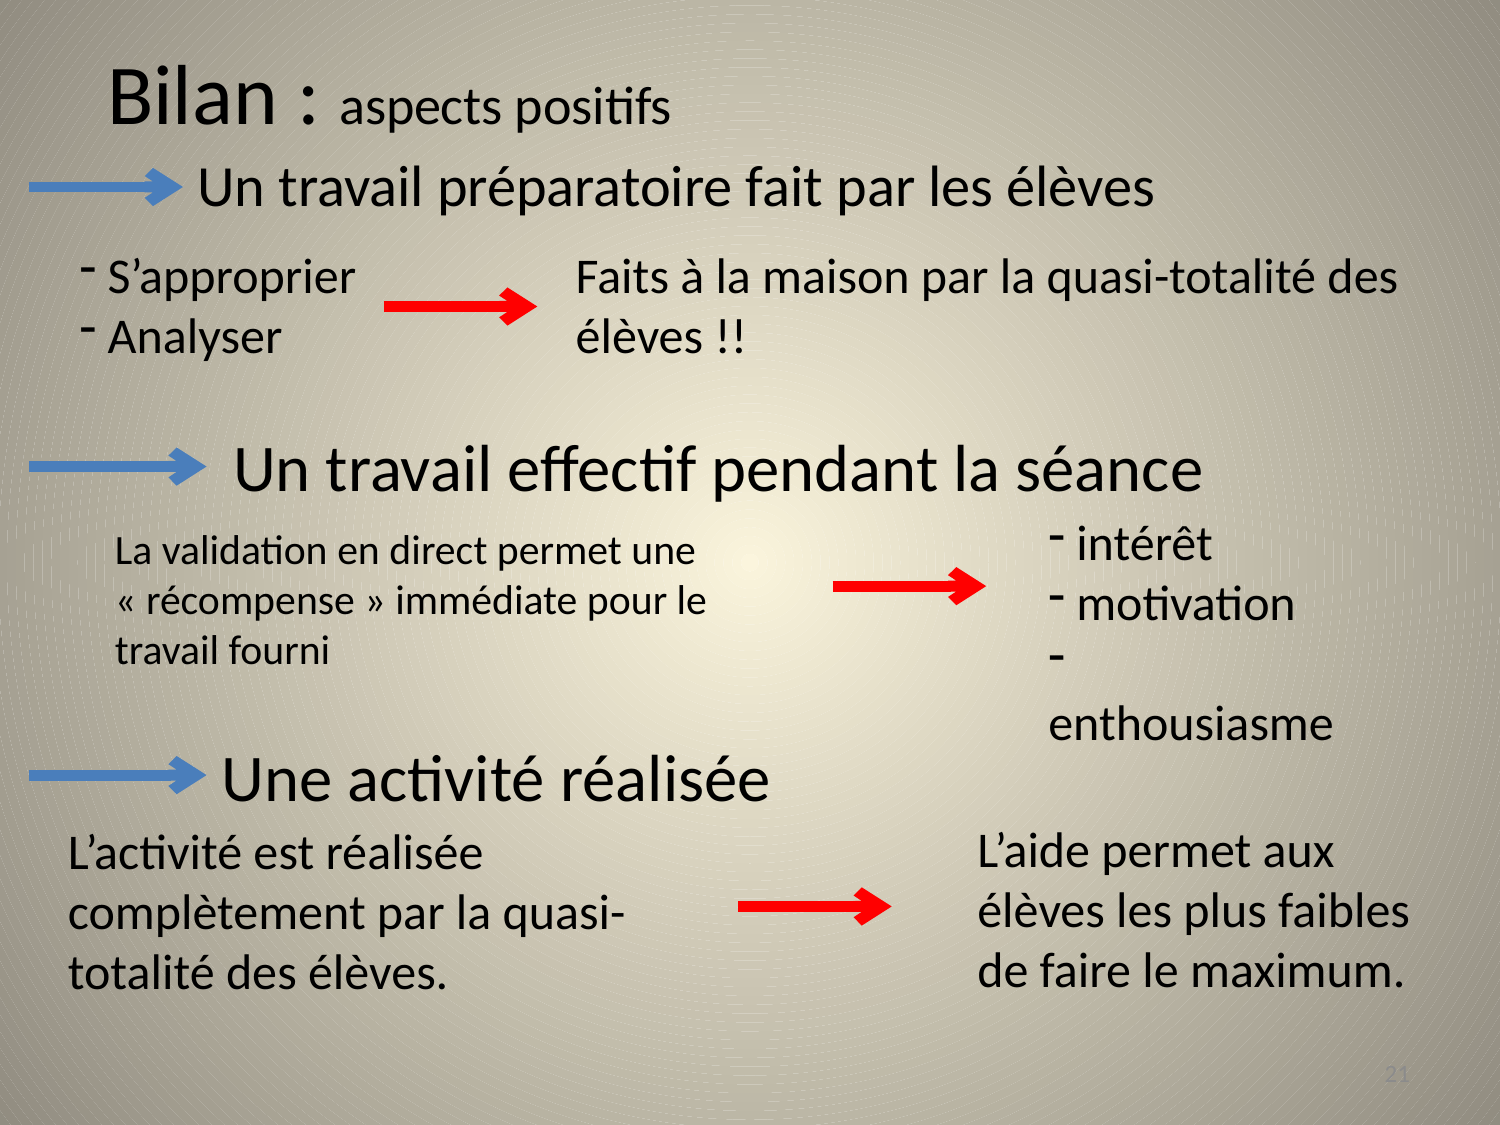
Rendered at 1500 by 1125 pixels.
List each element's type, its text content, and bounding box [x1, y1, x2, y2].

text_box L’aide permet aux élèves les plus faibles de faire le maximum. [962, 810, 1436, 1006]
text_box L’activité est réalisée complètement par la quasi-totalité des élèves. [53, 811, 727, 1067]
text_box La validation en direct permet une « récompense » immédiate pour le travail fourni [100, 515, 786, 681]
text_box Un travail préparatoire fait par les élèves [182, 141, 1424, 226]
text_box Une activité réalisée [206, 727, 809, 823]
text_box Faits à la maison par la quasi-totalité des élèves !! [560, 235, 1459, 371]
text_box S’approprier Analyser [64, 235, 455, 371]
slide_number 21 [1074, 1042, 1425, 1103]
title Bilan : aspects positifs [53, 30, 727, 149]
text_box intérêt motivation enthousiasme [1033, 503, 1377, 759]
text_box Un travail effectif pendant la séance [218, 408, 1471, 514]
